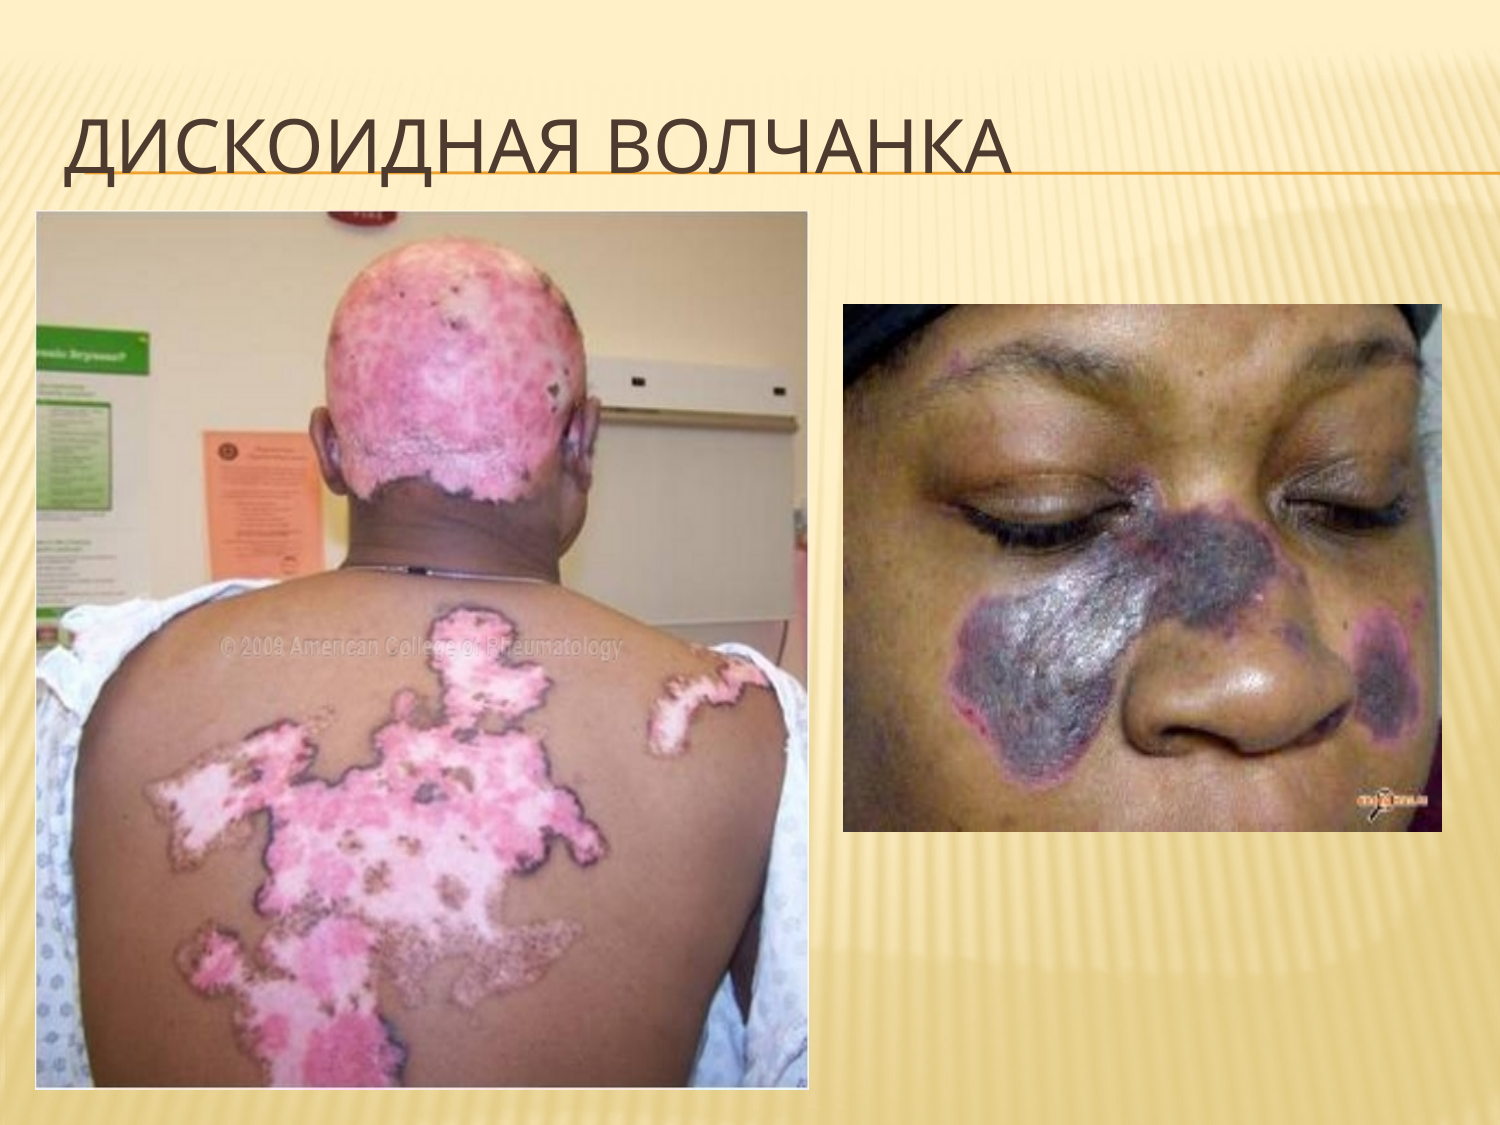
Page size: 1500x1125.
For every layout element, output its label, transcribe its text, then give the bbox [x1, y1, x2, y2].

picture [34, 210, 809, 1091]
title Дискоидная волчанка [49, 75, 1475, 213]
picture [843, 304, 1442, 832]
